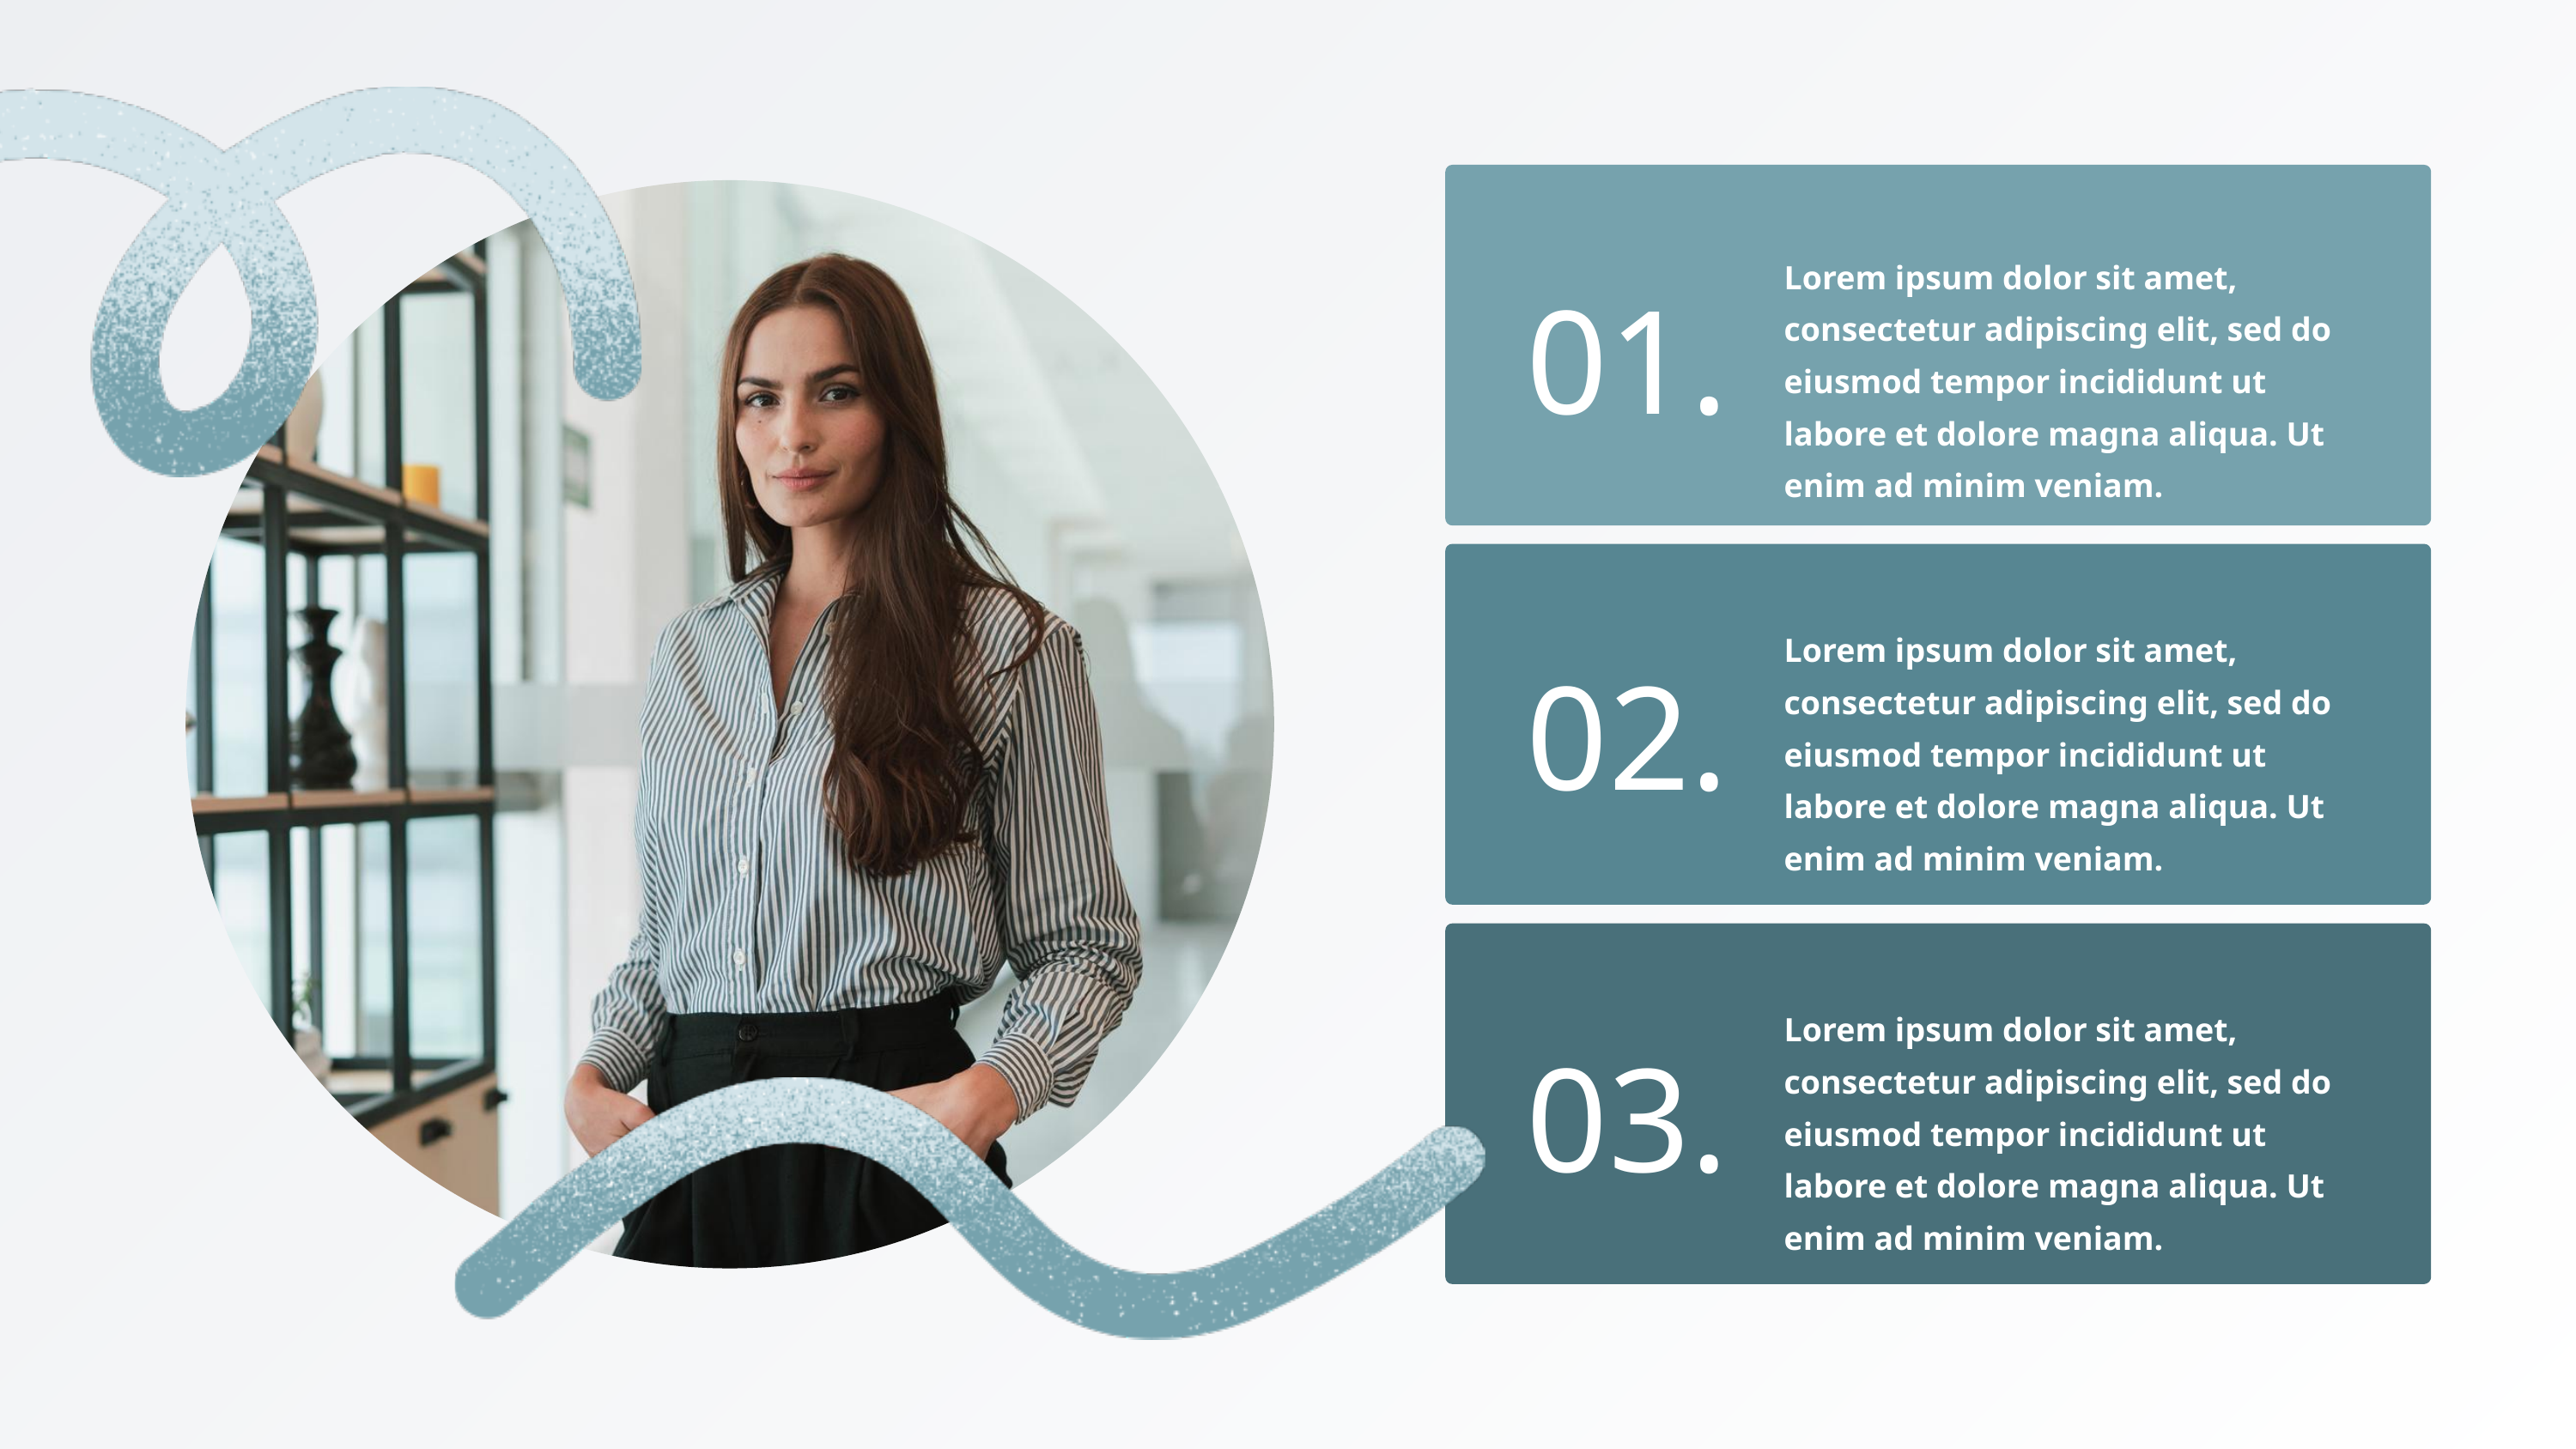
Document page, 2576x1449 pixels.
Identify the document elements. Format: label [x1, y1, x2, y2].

text_box [454, 1077, 1485, 1340]
text_box [1444, 164, 2432, 526]
text_box [0, 87, 642, 477]
text_box [185, 179, 1274, 1194]
text_box [1444, 543, 2432, 905]
text_box [1444, 923, 2432, 1285]
